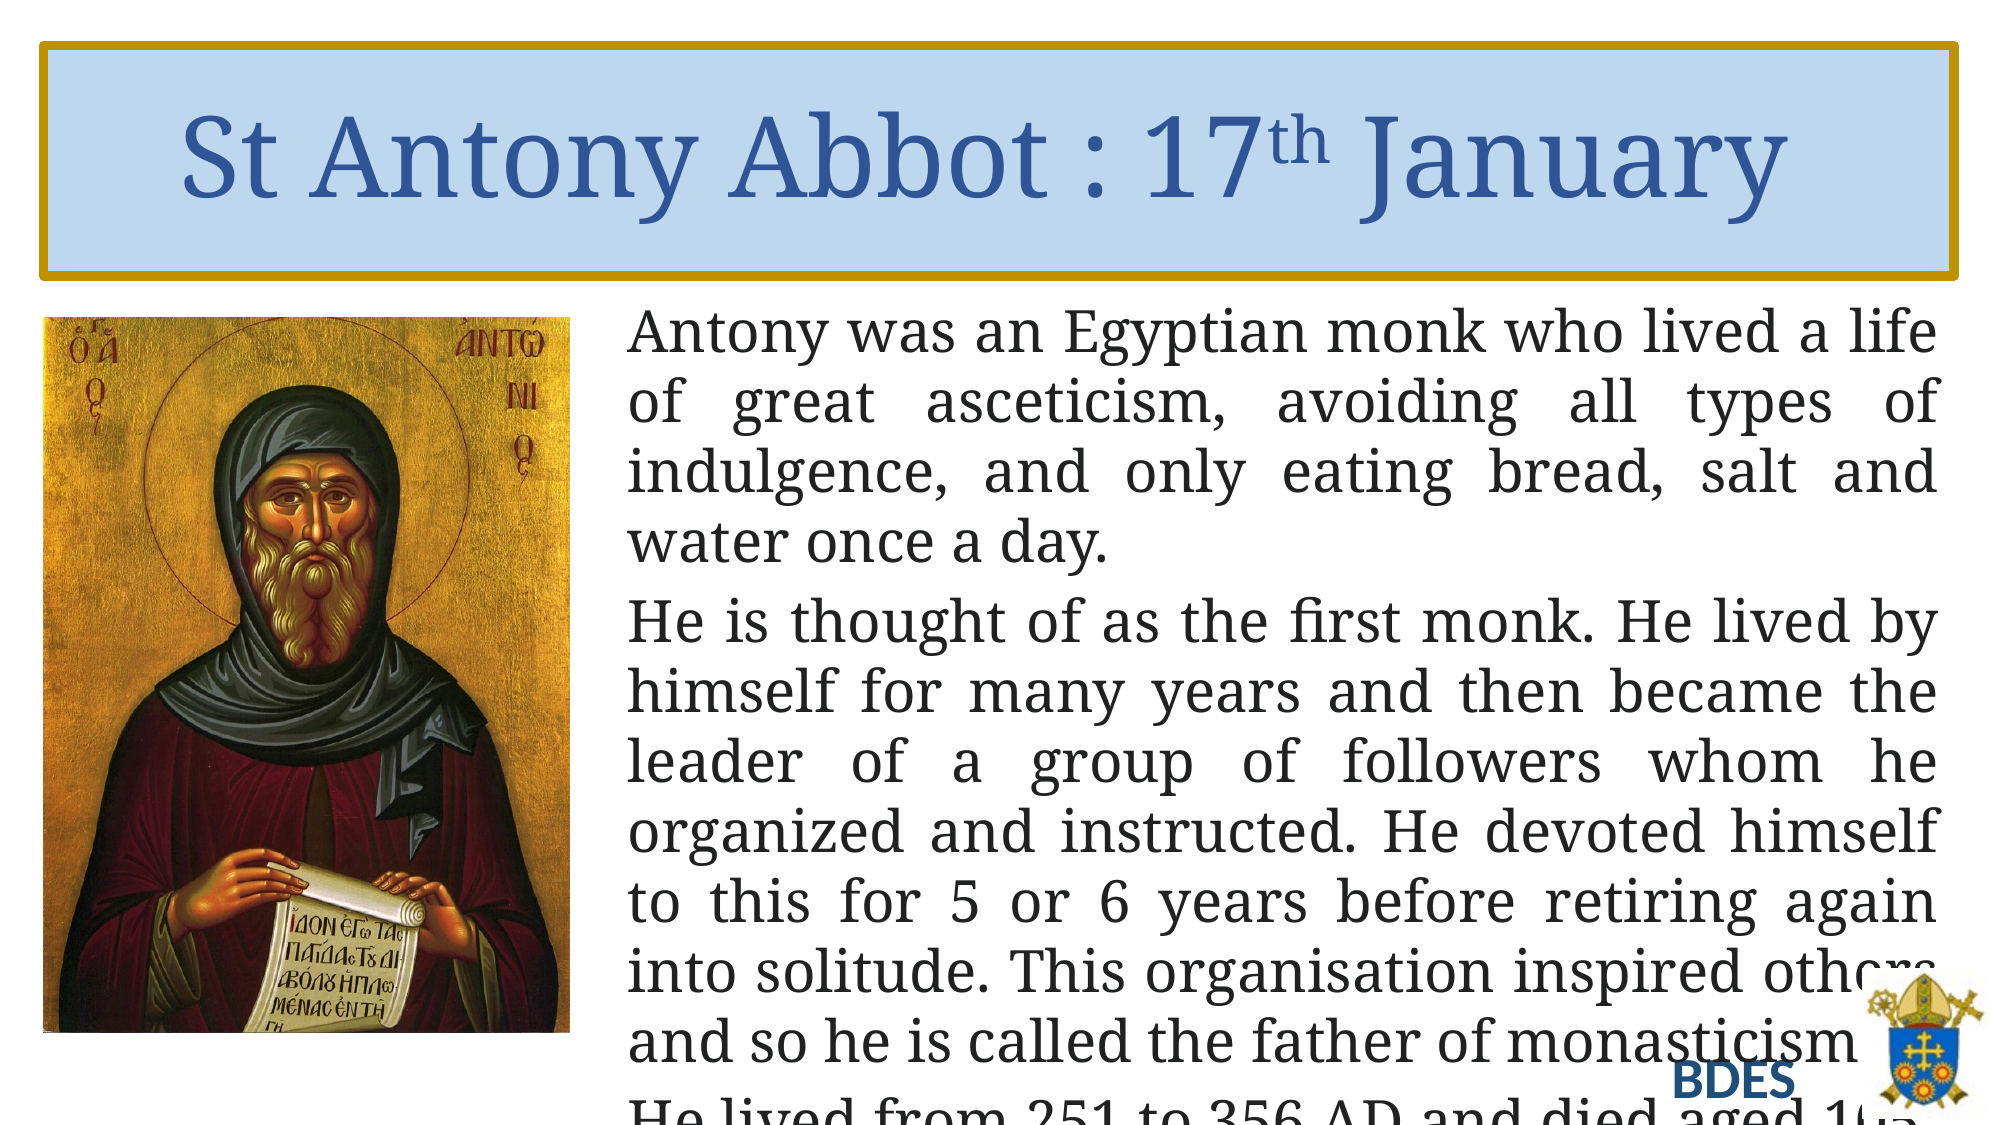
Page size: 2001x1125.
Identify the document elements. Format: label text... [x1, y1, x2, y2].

picture [43, 317, 570, 1034]
text_box St Antony Abbot : 17th January [43, 45, 1954, 277]
picture [1862, 968, 1990, 1119]
text_box Antony was an Egyptian monk who lived a life of great asceticism, avoiding all types of indulgence, and only eating bread, salt and water once a day. He is thought of as the first monk. He lived by himself for many years and then became the leader of a group of followers whom he organized and instructed. He devoted himself to this for 5 or 6 years before retiring again into solitude. This organisation inspired others and so he is called the father of monasticism. He lived from 251 to 356 AD and died aged 105. [613, 286, 1954, 1125]
